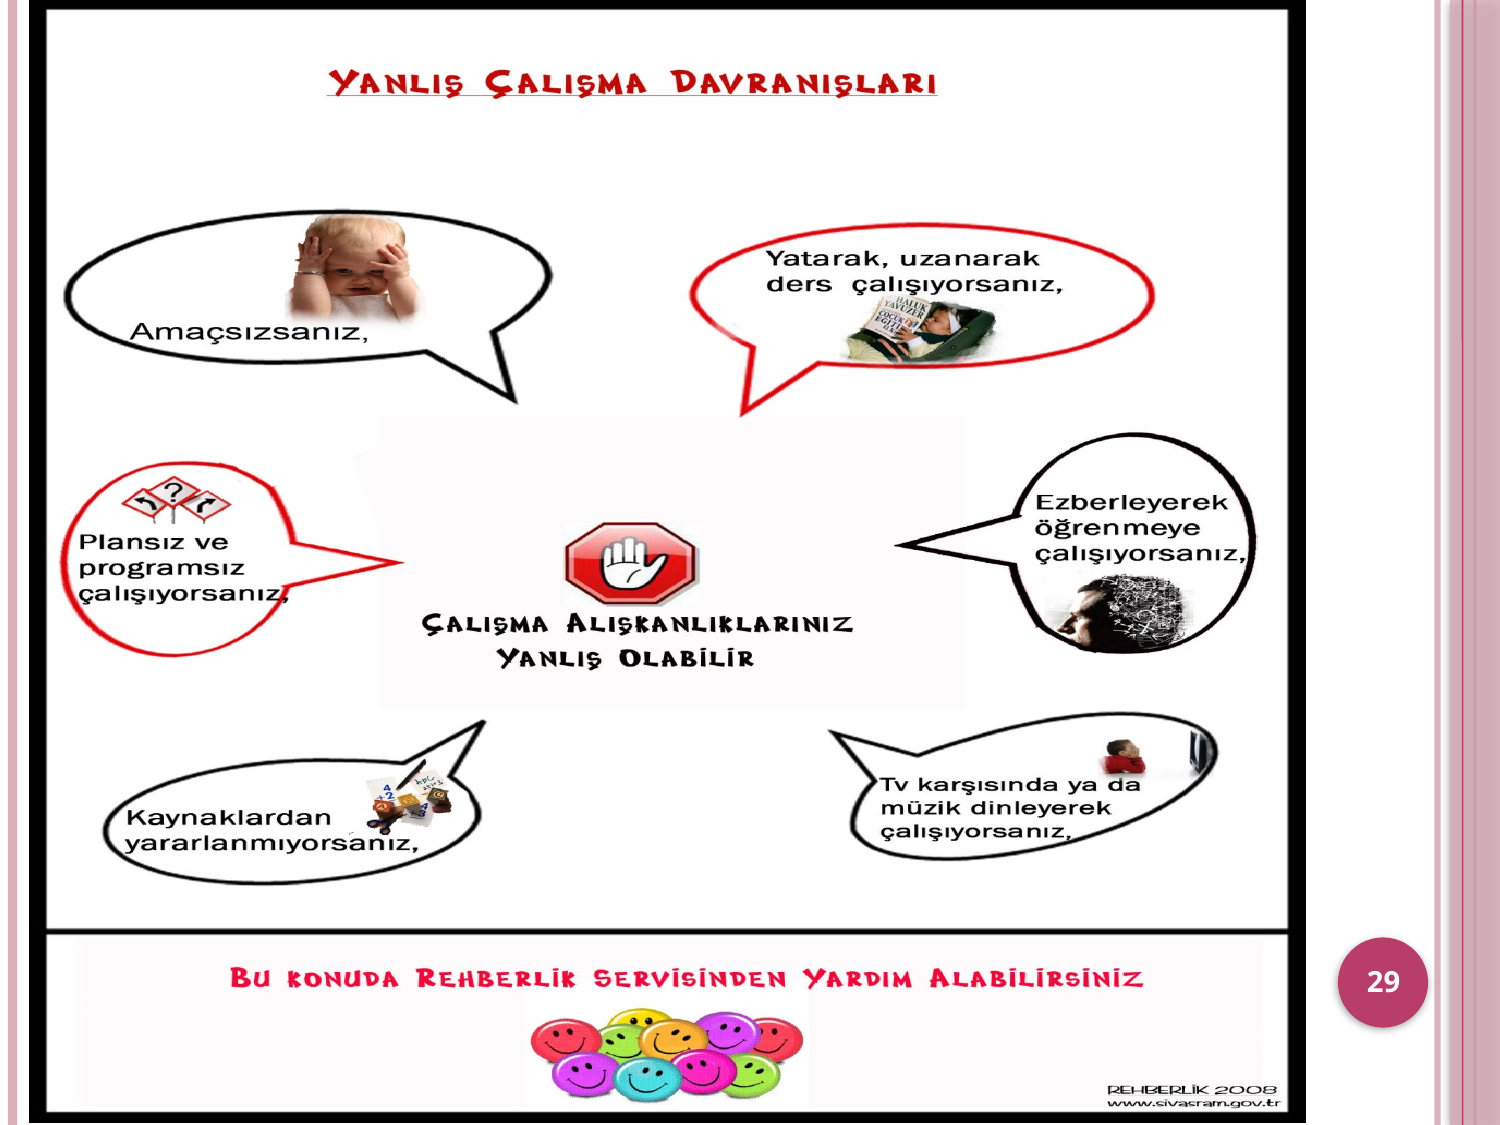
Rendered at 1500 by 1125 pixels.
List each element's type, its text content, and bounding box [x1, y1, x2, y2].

slide_number 29 [1333, 940, 1434, 1026]
picture [28, 0, 1306, 1124]
